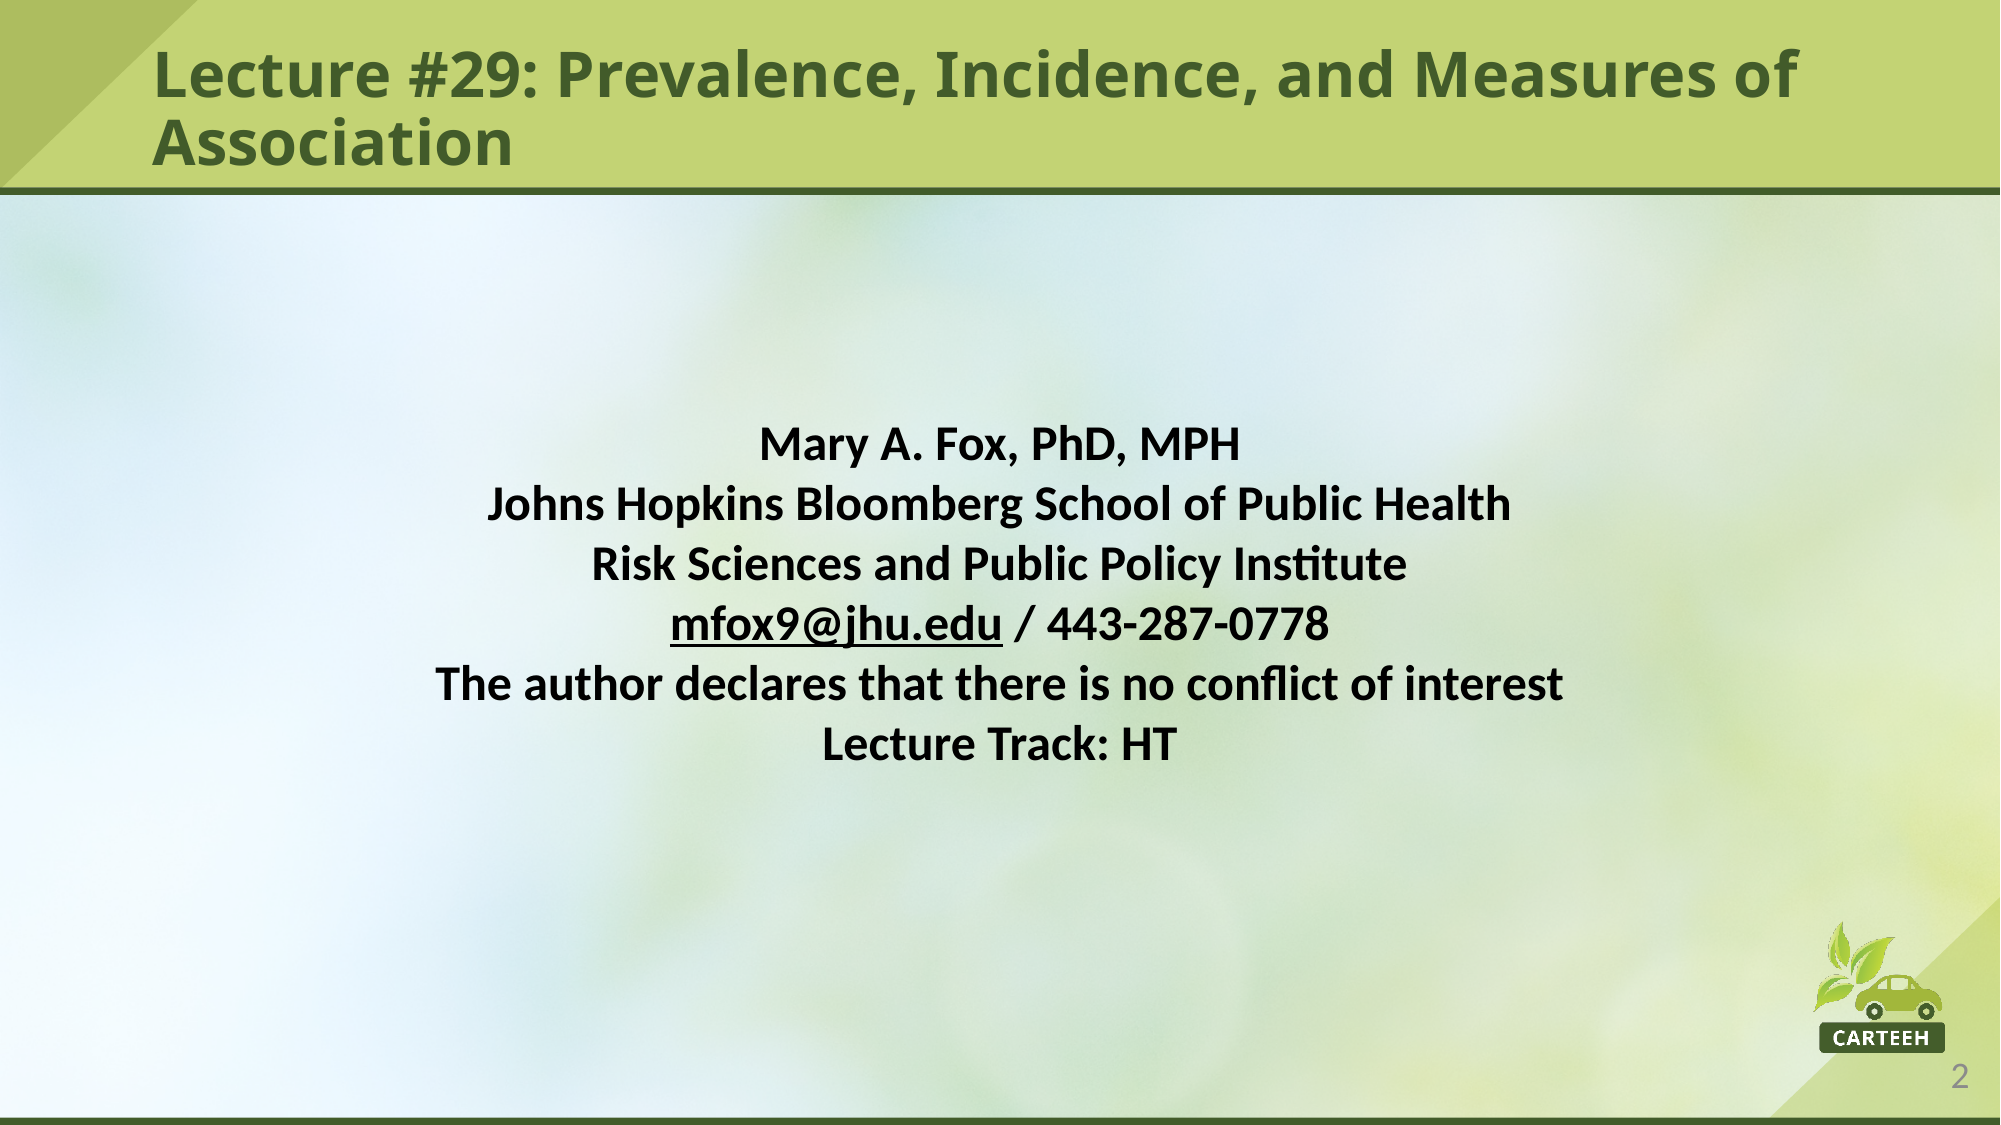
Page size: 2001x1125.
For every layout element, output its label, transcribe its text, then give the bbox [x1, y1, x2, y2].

text_box [106, 285, 1819, 382]
title Lecture #29: Prevalence, Incidence, and Measures of Association [137, 34, 1902, 188]
text_box Mary A. Fox, PhD, MPH Johns Hopkins Bloomberg School of Public Health Risk Sciences and Public Policy Institute mfox9@jhu.edu / 443-287-0778 The author declares that there is no conflict of interest Lecture Track: HT [155, 403, 1845, 779]
picture [1813, 920, 1945, 1053]
